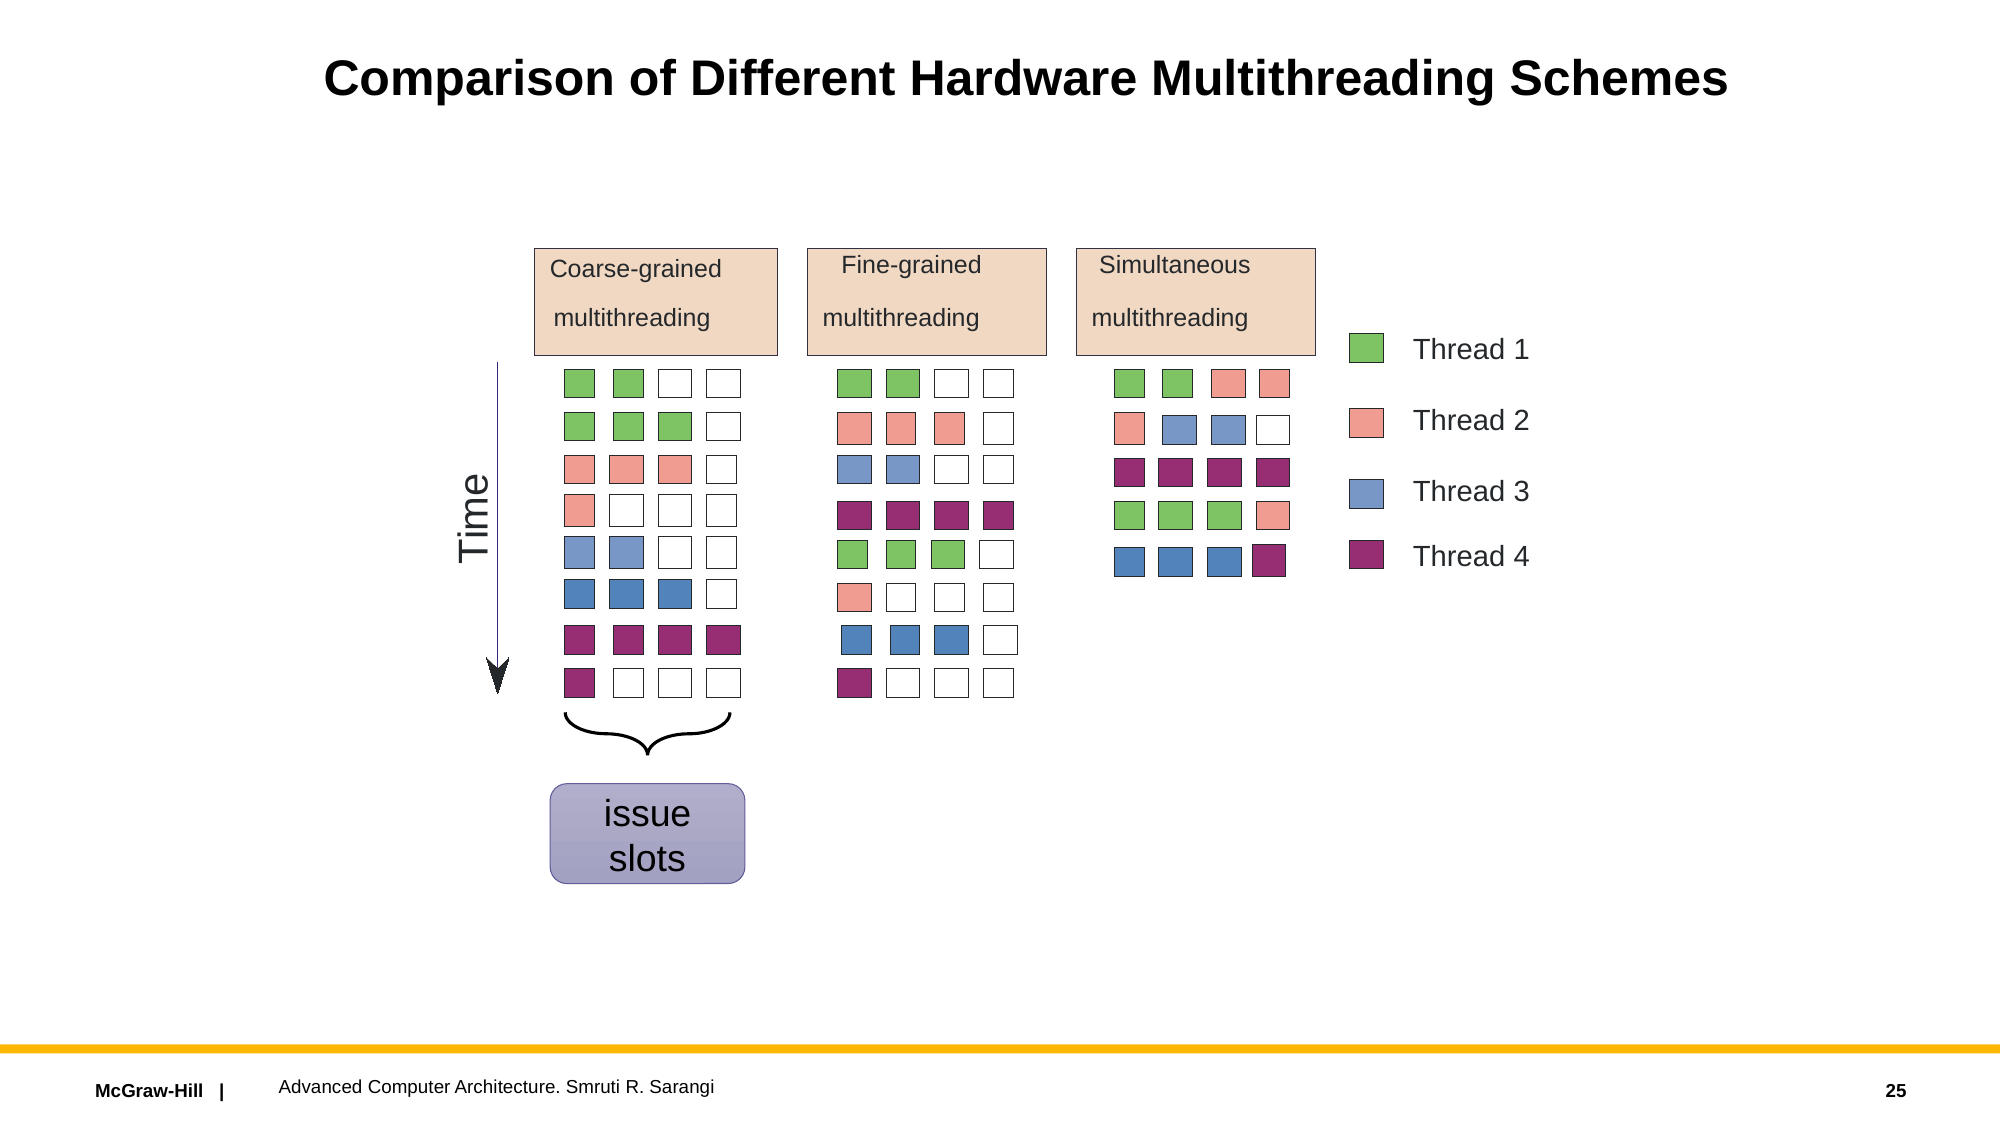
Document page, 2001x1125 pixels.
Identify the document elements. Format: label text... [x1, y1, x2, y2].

title Comparison of Different Hardware Multithreading Schemes [308, 45, 1801, 180]
slide_number 25 [1711, 1071, 1922, 1109]
footer Advanced Computer Architecture. Smruti R. Sarangi [263, 1067, 1464, 1105]
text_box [445, 241, 1553, 884]
